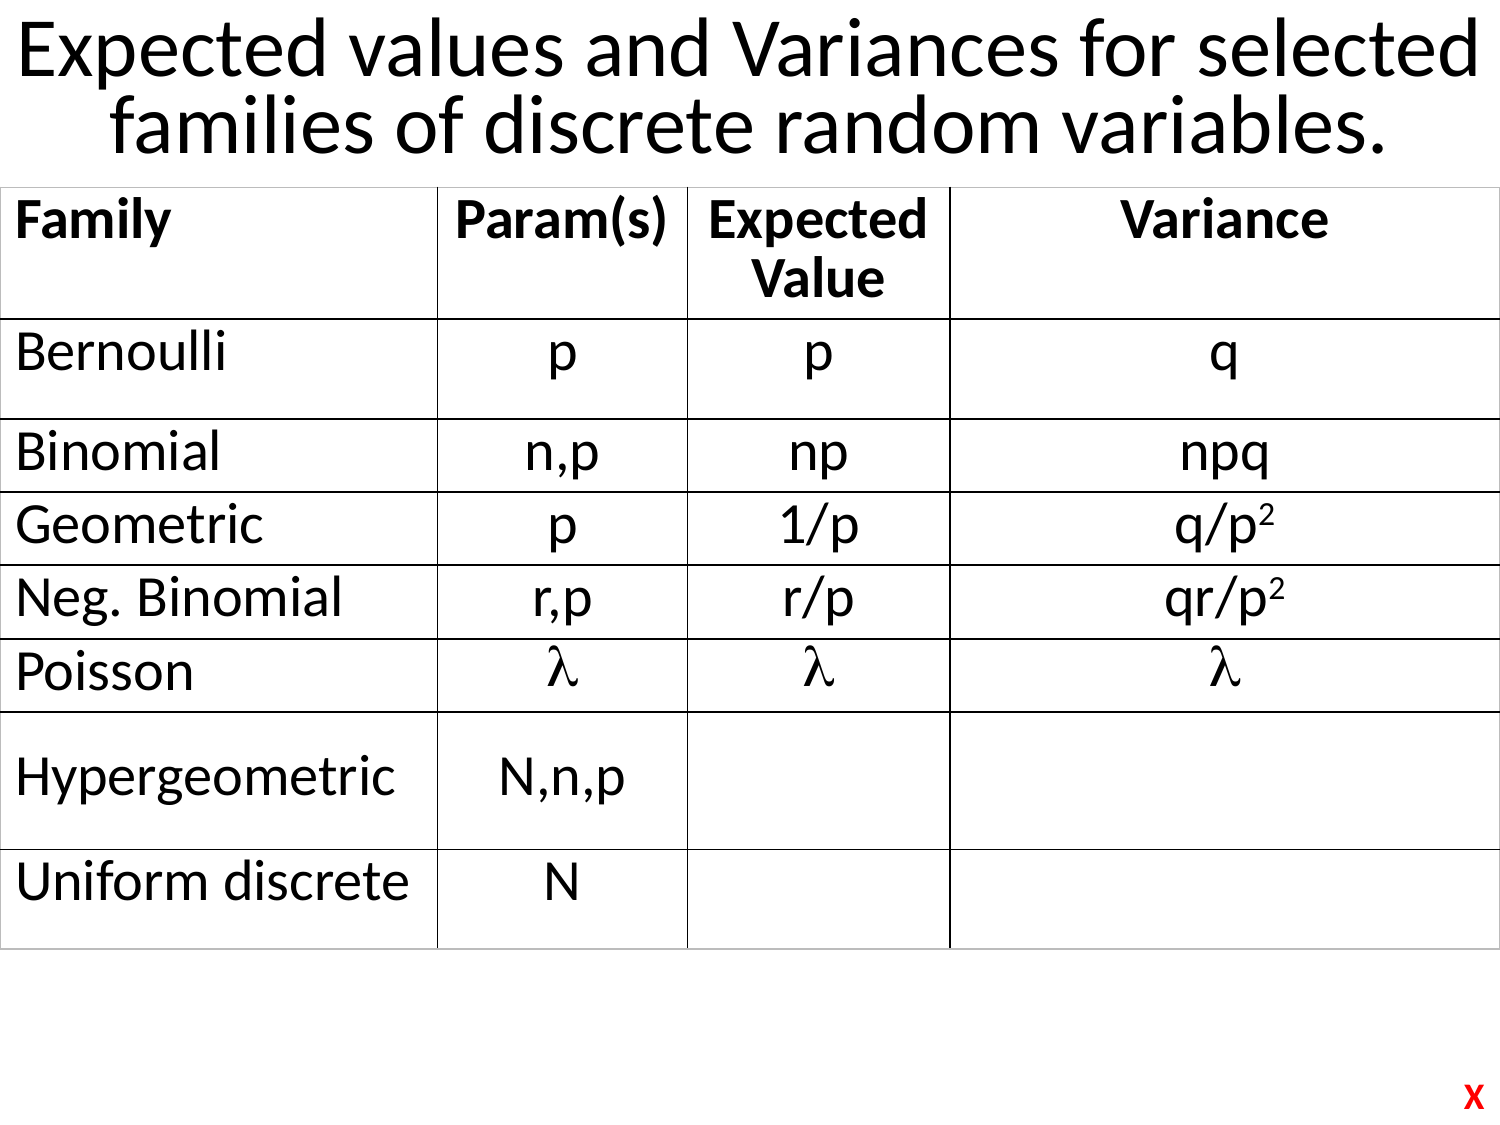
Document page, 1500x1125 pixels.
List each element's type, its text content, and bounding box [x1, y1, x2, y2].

text_box X [1449, 1064, 1500, 1125]
title Expected values and Variances for selected families of discrete random variables. [0, 0, 1500, 187]
